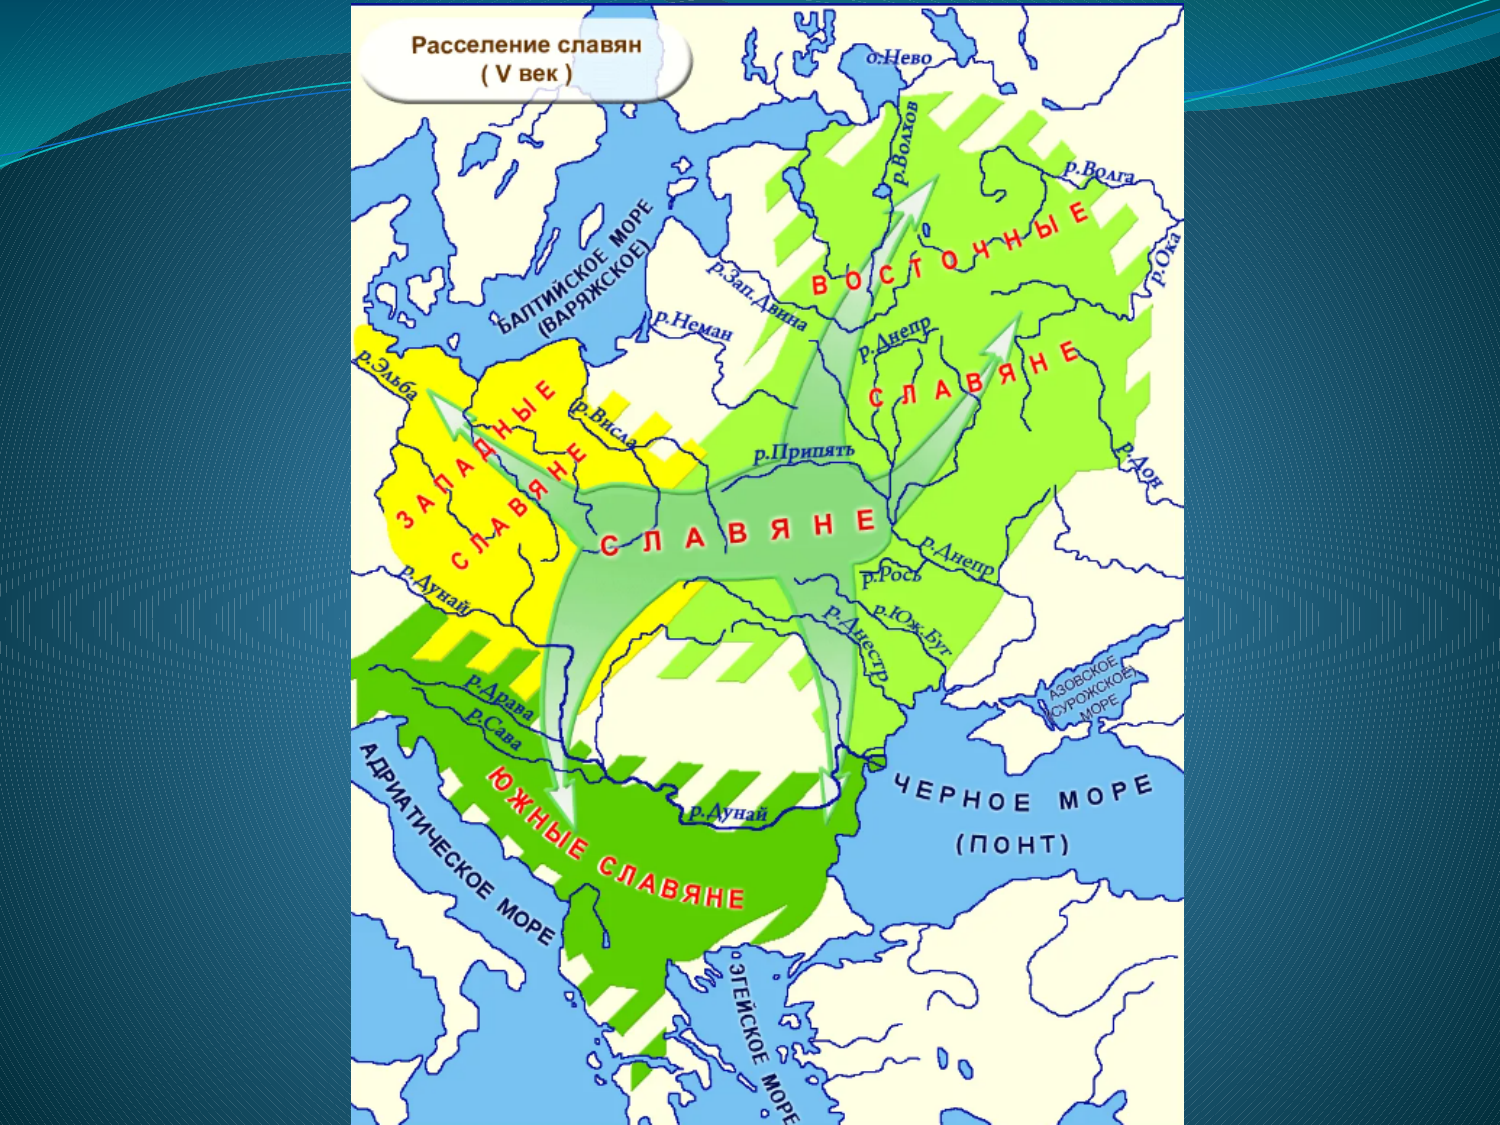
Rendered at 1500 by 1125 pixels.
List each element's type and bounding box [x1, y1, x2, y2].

picture [351, 3, 1184, 1125]
